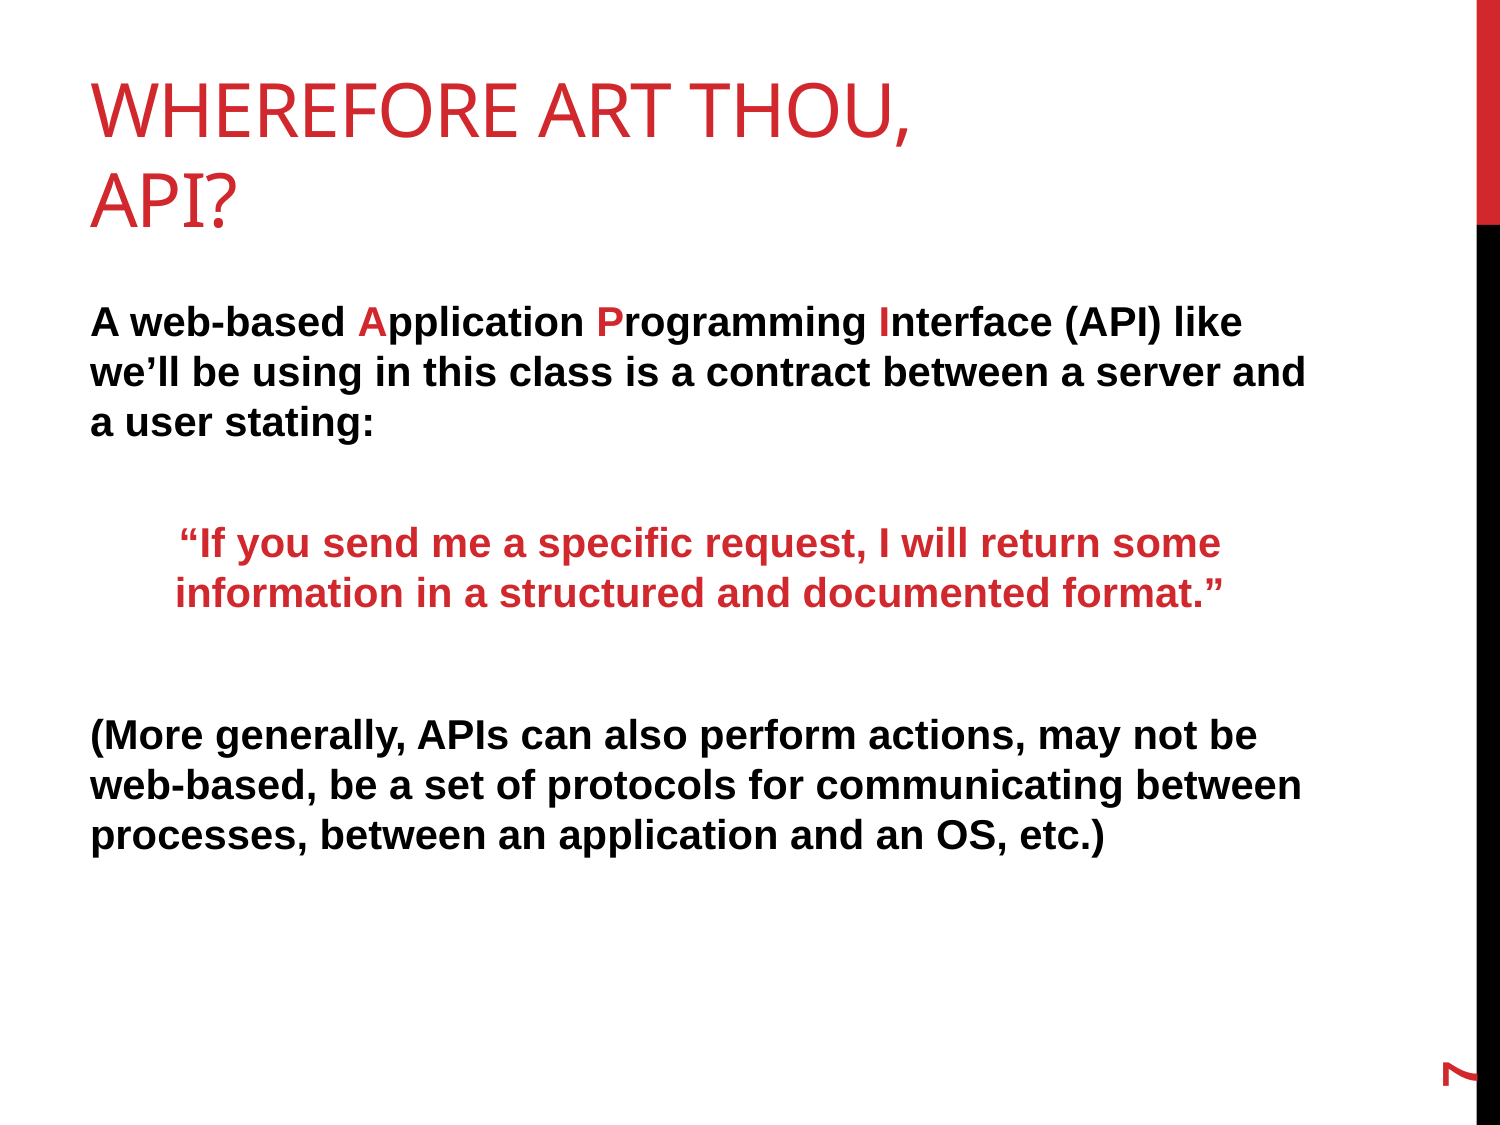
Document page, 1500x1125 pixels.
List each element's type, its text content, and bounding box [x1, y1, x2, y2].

slide_number 7 [1427, 887, 1488, 1104]
list A web-based Application Programming Interface (API) like we’ll be using in this class is a contract between a server and a user stating: “If you send me a specific request, I will return some information in a structured and documented format.” (More generally, APIs can also perform actions, may not be web-based, be a set of protocols for communicating between processes, between an application and an OS, etc.) [75, 287, 1325, 1005]
title Wherefore art thou, API? [75, 25, 1025, 250]
